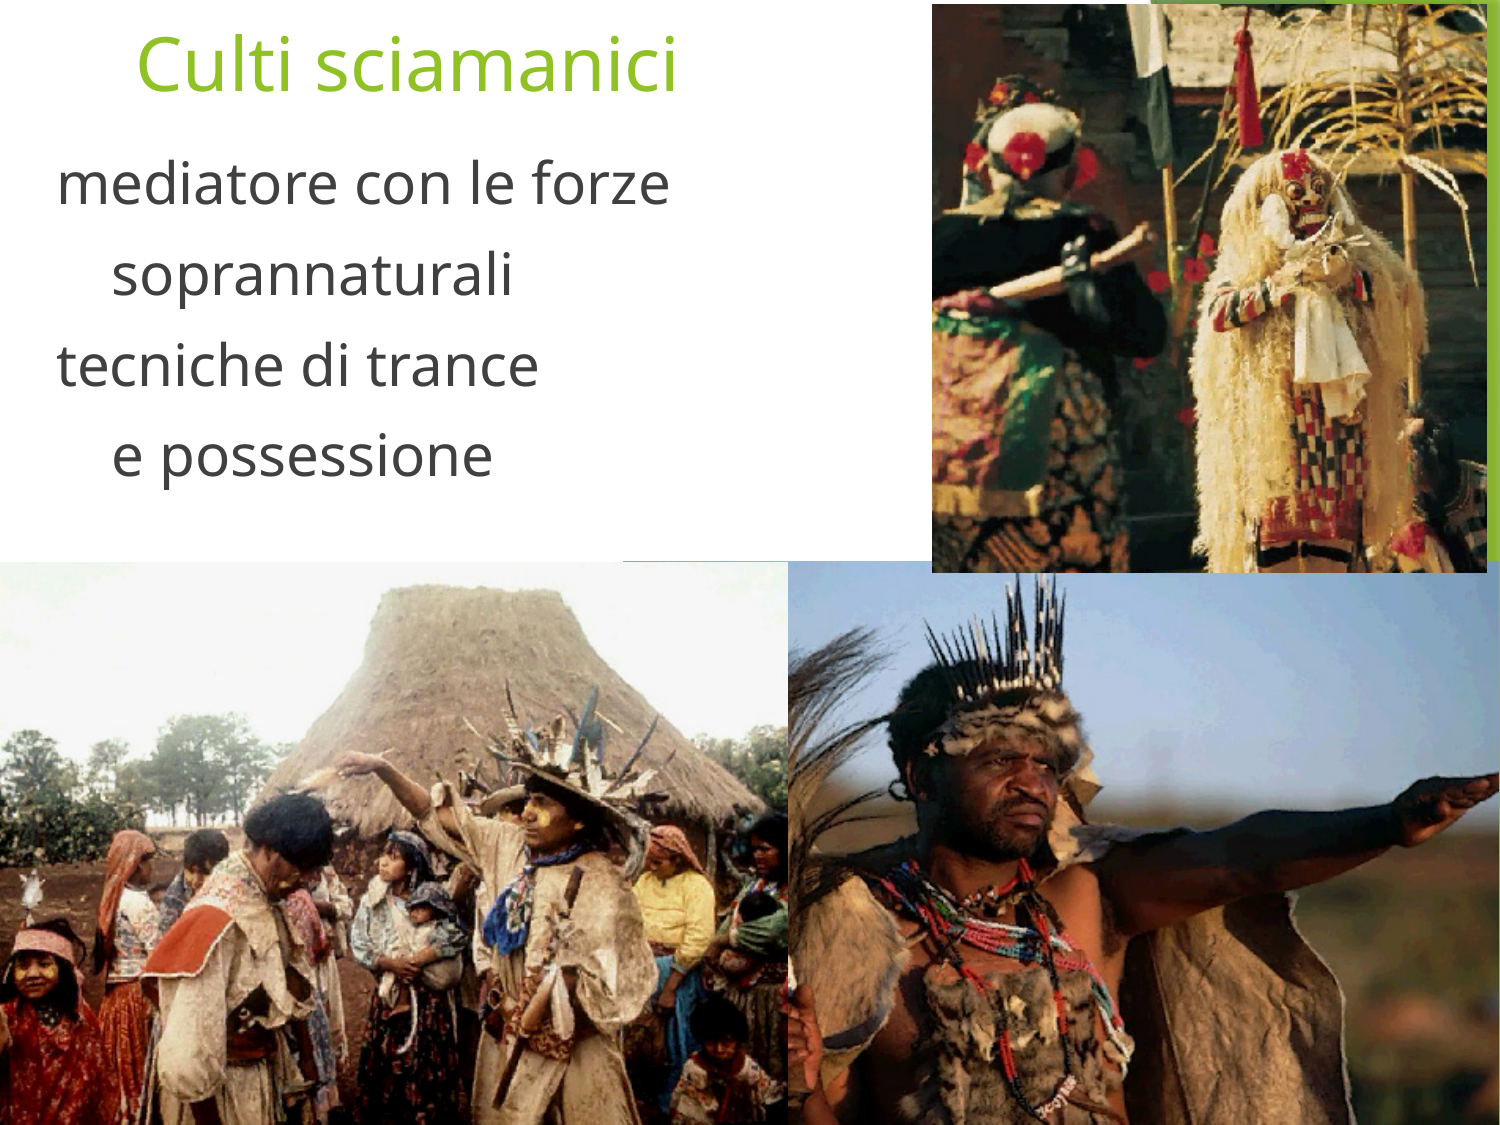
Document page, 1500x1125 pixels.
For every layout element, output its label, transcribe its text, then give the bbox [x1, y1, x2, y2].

list mediatore con le forze soprannaturali tecniche di trance e possessione [41, 138, 927, 561]
title Culti sciamanici [120, 9, 927, 138]
picture [0, 4, 1500, 1125]
